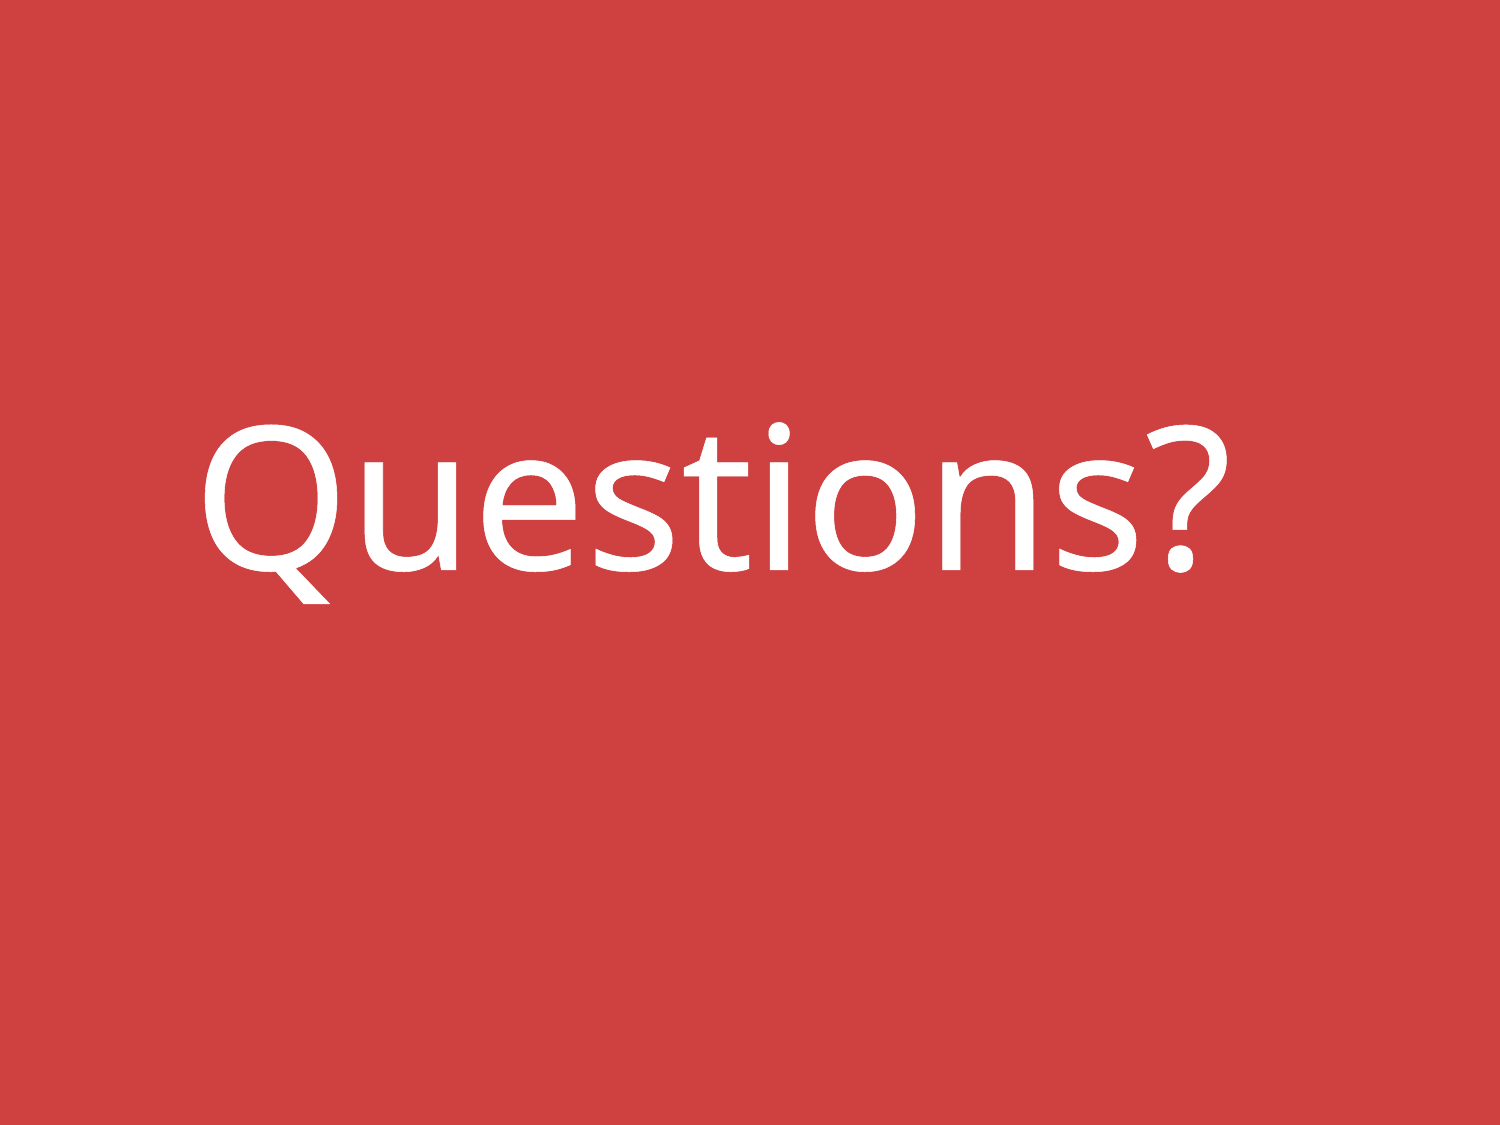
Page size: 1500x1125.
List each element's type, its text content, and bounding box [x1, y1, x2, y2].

text_box Questions? [137, 362, 1288, 618]
